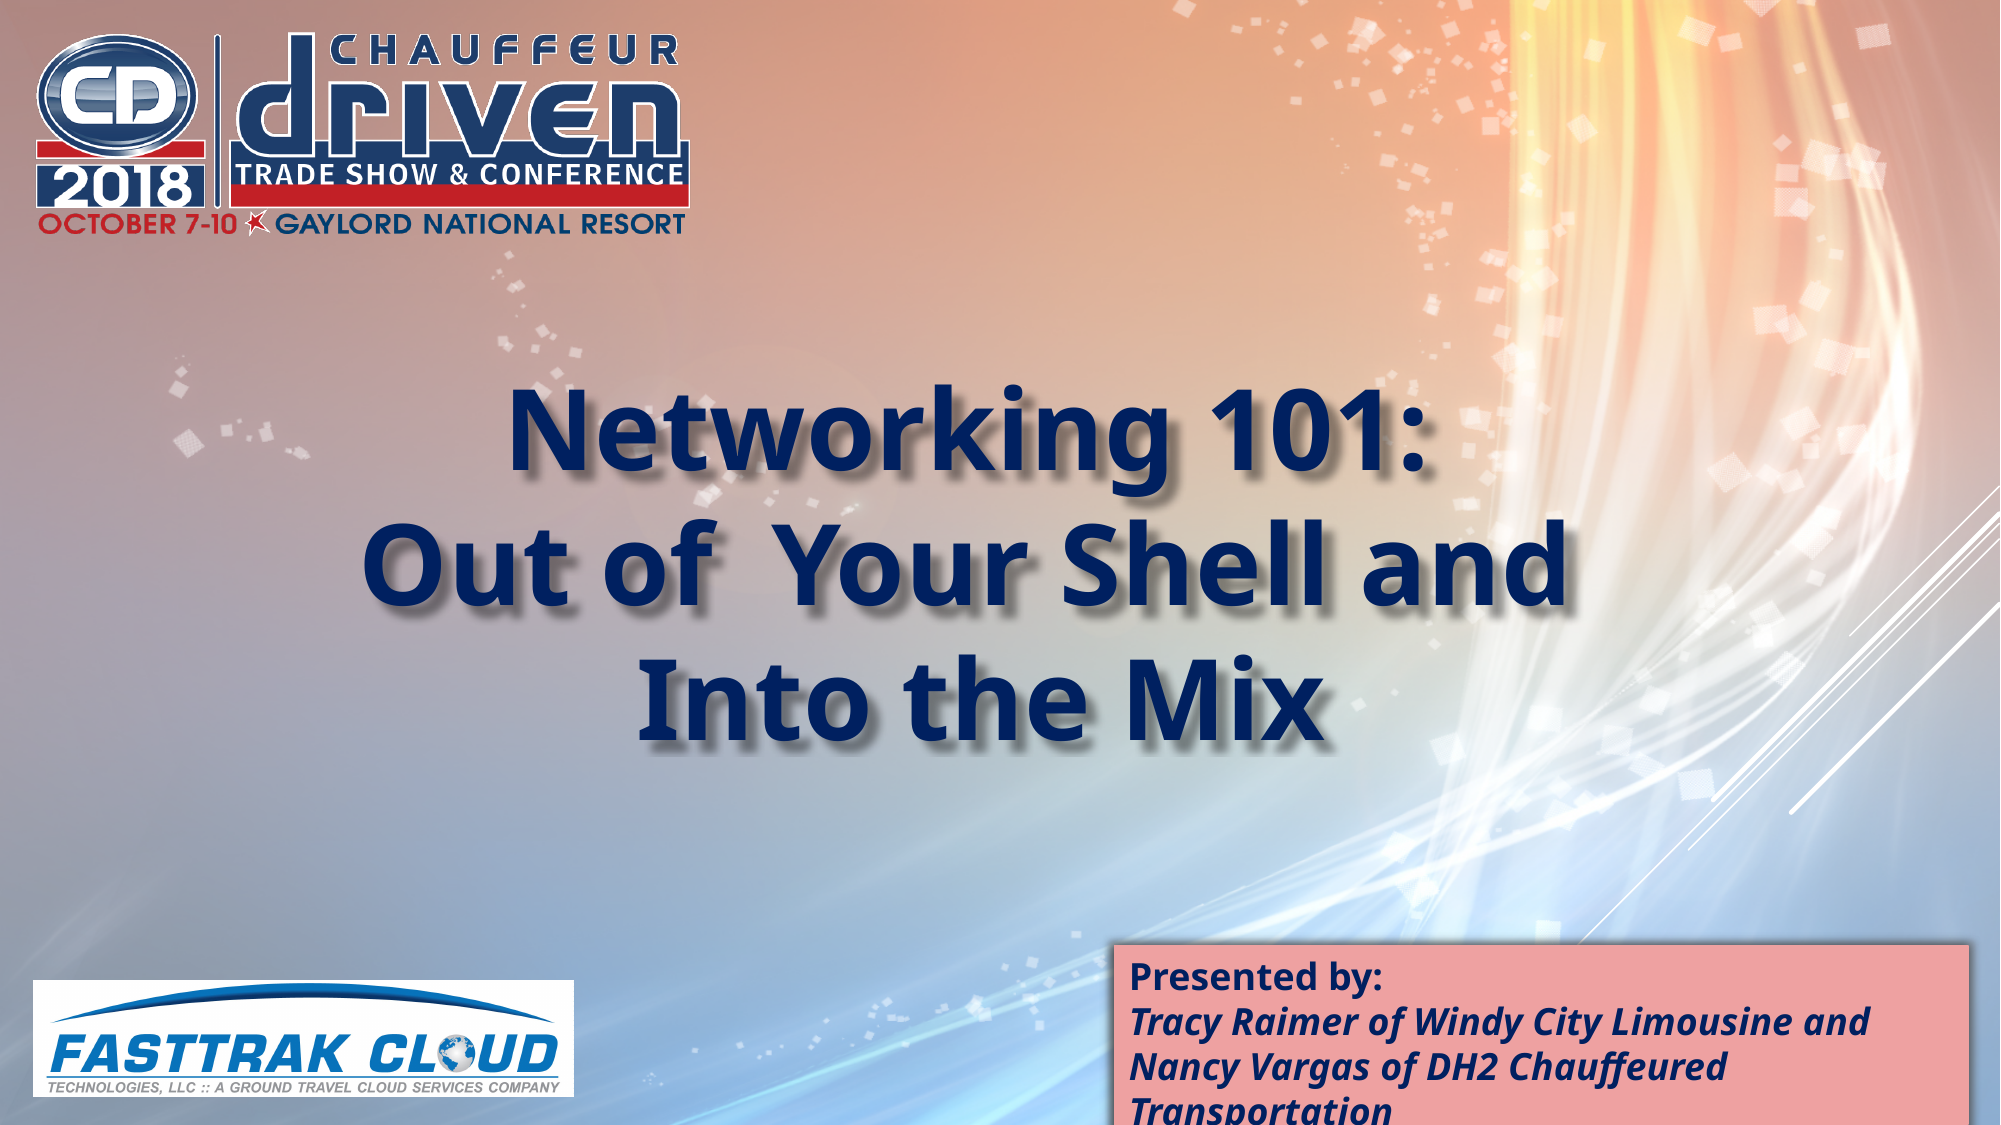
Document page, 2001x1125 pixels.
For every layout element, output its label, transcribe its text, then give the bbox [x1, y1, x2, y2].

text_box Presented by: Tracy Raimer of Windy City Limousine and Nancy Vargas of DH2 Chauffeured Transportation [1114, 945, 1969, 1125]
picture [33, 980, 574, 1097]
picture [18, 25, 707, 240]
text_box Networking 101: Out of Your Shell and Into the Mix [118, 351, 1844, 681]
